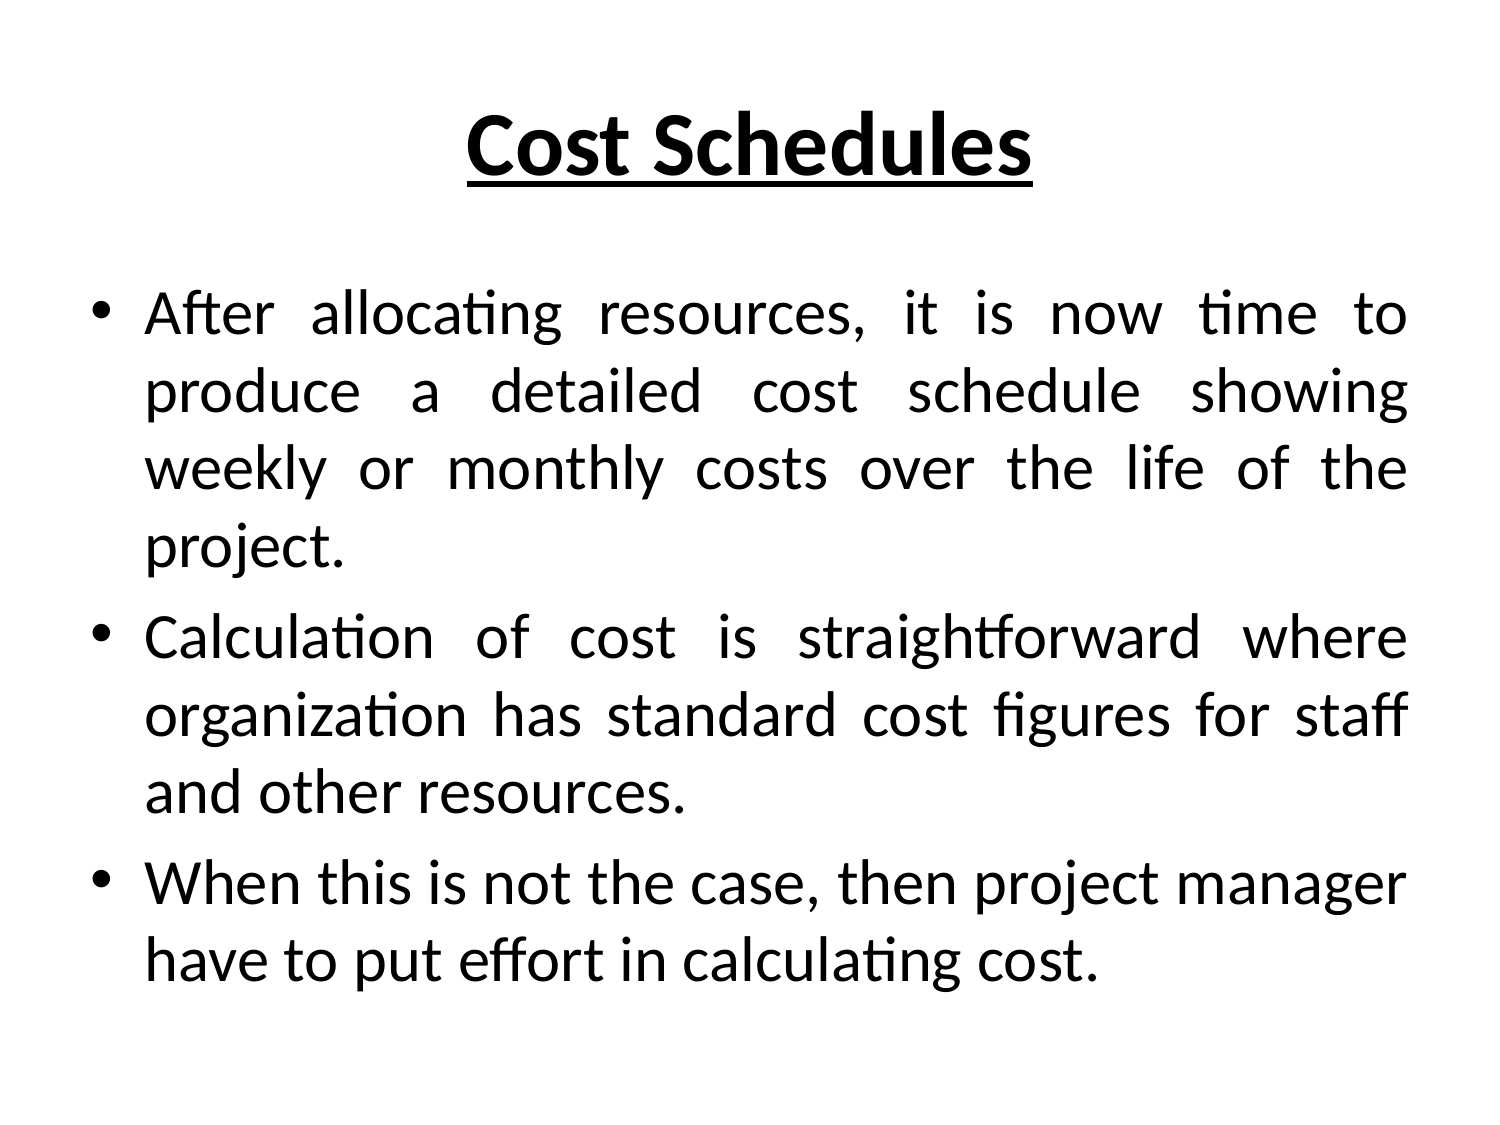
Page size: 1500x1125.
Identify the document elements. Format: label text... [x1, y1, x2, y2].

title Cost Schedules [75, 45, 1425, 233]
list After allocating resources, it is now time to produce a detailed cost schedule showing weekly or monthly costs over the life of the project. Calculation of cost is straightforward where organization has standard cost figures for staff and other resources. When this is not the case, then project manager have to put effort in calculating cost. [75, 262, 1425, 1005]
